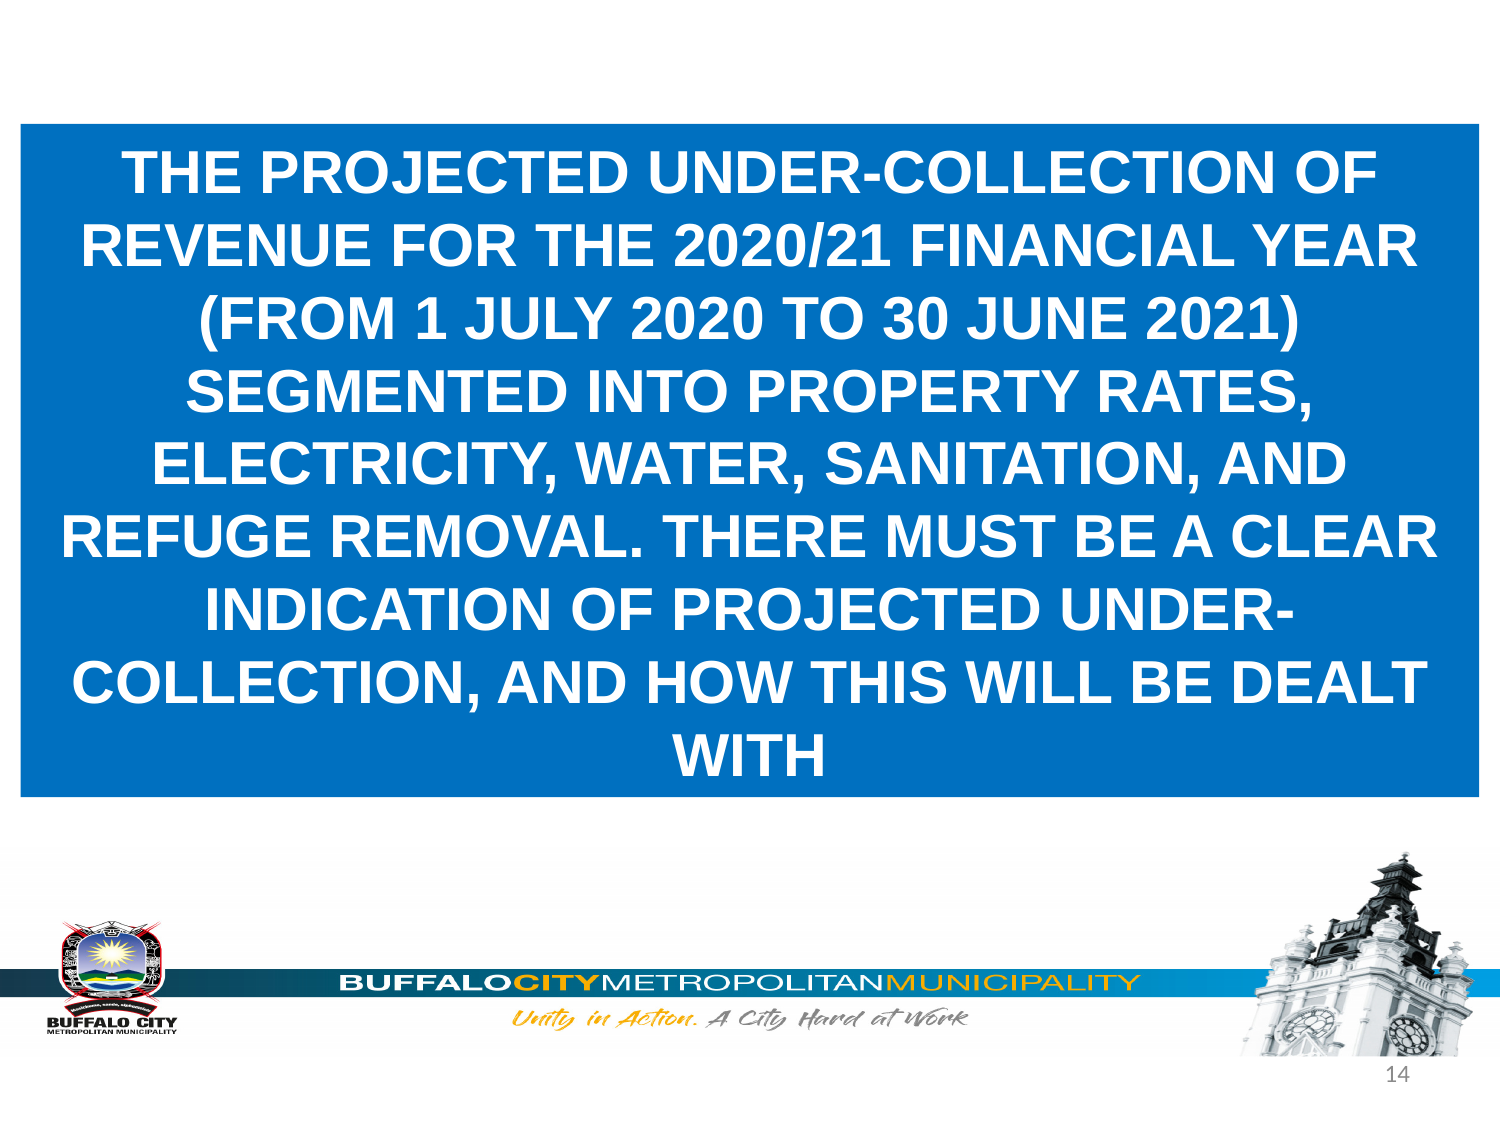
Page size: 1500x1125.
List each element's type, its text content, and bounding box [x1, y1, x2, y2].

slide_number 14 [1074, 1065, 1425, 1103]
title THE PROJECTED UNDER-COLLECTION OF REVENUE FOR THE 2020/21 FINANCIAL YEAR (FROM 1 JULY 2020 TO 30 JUNE 2021) SEGMENTED INTO PROPERTY RATES, ELECTRICITY, WATER, SANITATION, AND REFUGE REMOVAL. THERE MUST BE A CLEAR INDICATION OF PROJECTED UNDER-COLLECTION, AND HOW THIS WILL BE DEALT WITH [20, 123, 1480, 798]
picture [0, 846, 1500, 1057]
